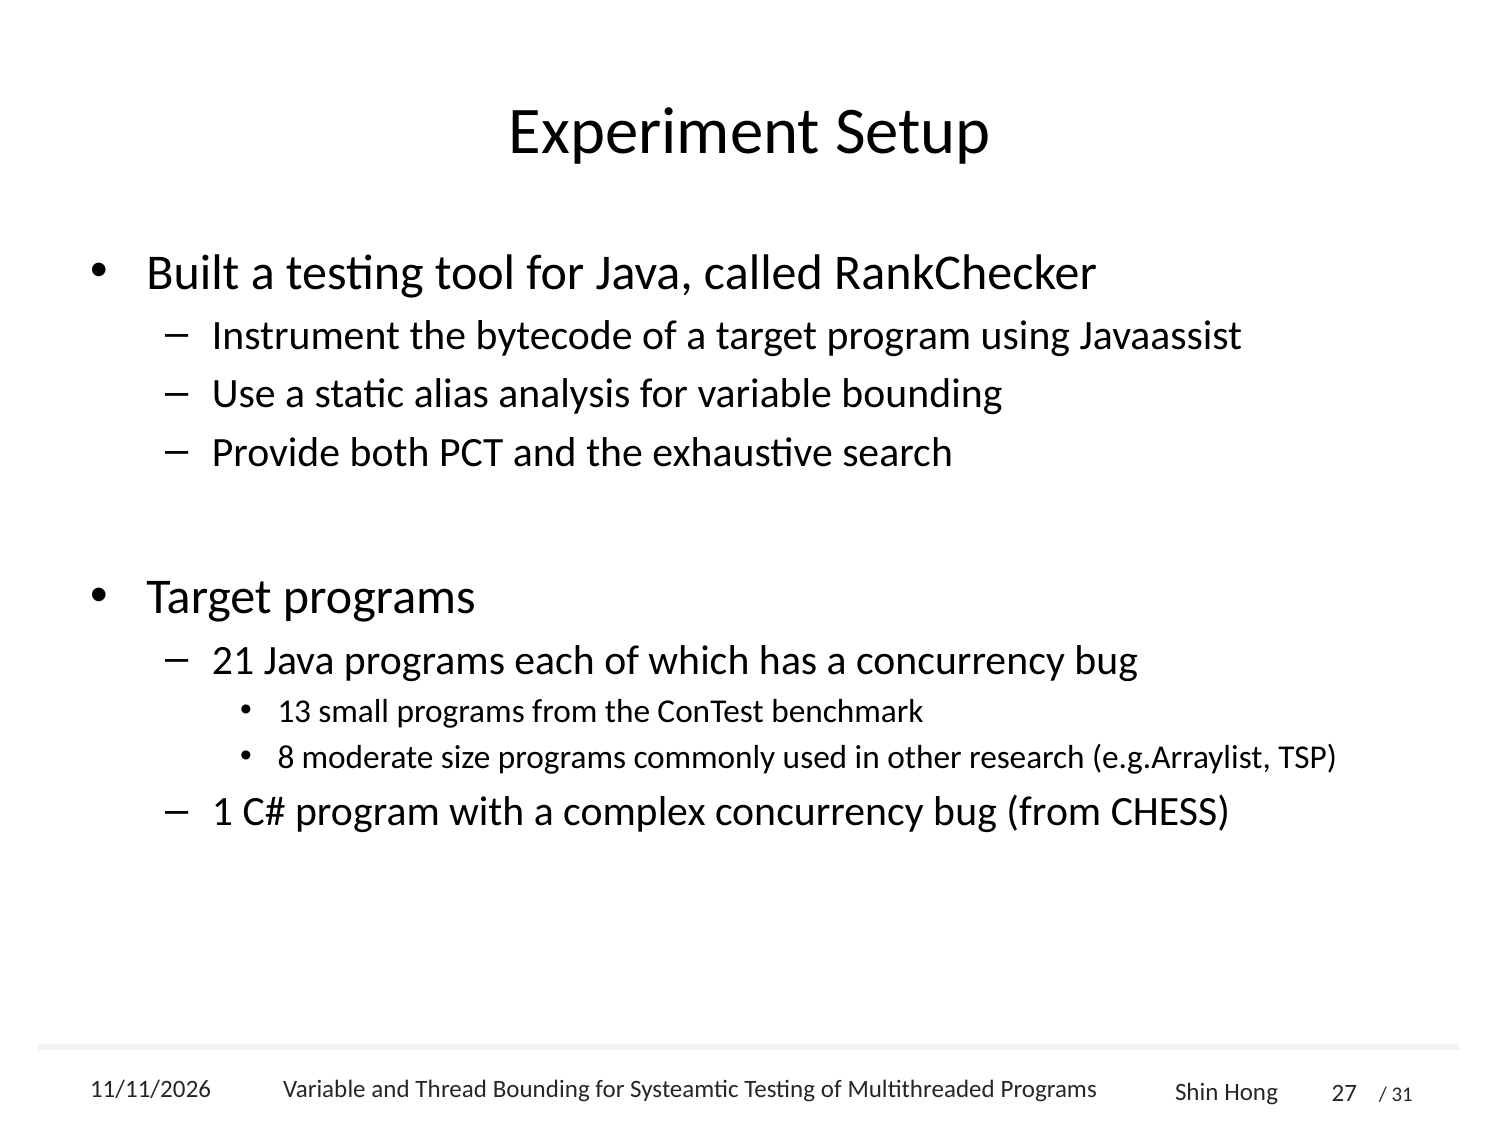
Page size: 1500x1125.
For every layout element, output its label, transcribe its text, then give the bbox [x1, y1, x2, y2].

slide_number 27 [1301, 1072, 1373, 1112]
title Experiment Setup [75, 45, 1425, 209]
footer Variable and Thread Bounding for Systeamtic Testing of Multithreaded Programs [230, 1063, 1152, 1113]
list Built a testing tool for Java, called RankChecker Instrument the bytecode of a target program using Javaassist Use a static alias analysis for variable bounding Provide both PCT and the exhaustive search Target programs 21 Java programs each of which has a concurrency bug 13 small programs from the ConTest benchmark 8 moderate size programs commonly used in other research (e.g.Arraylist, TSP) 1 C# program with a complex concurrency bug (from CHESS) [75, 231, 1425, 1005]
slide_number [75, 1063, 230, 1113]
